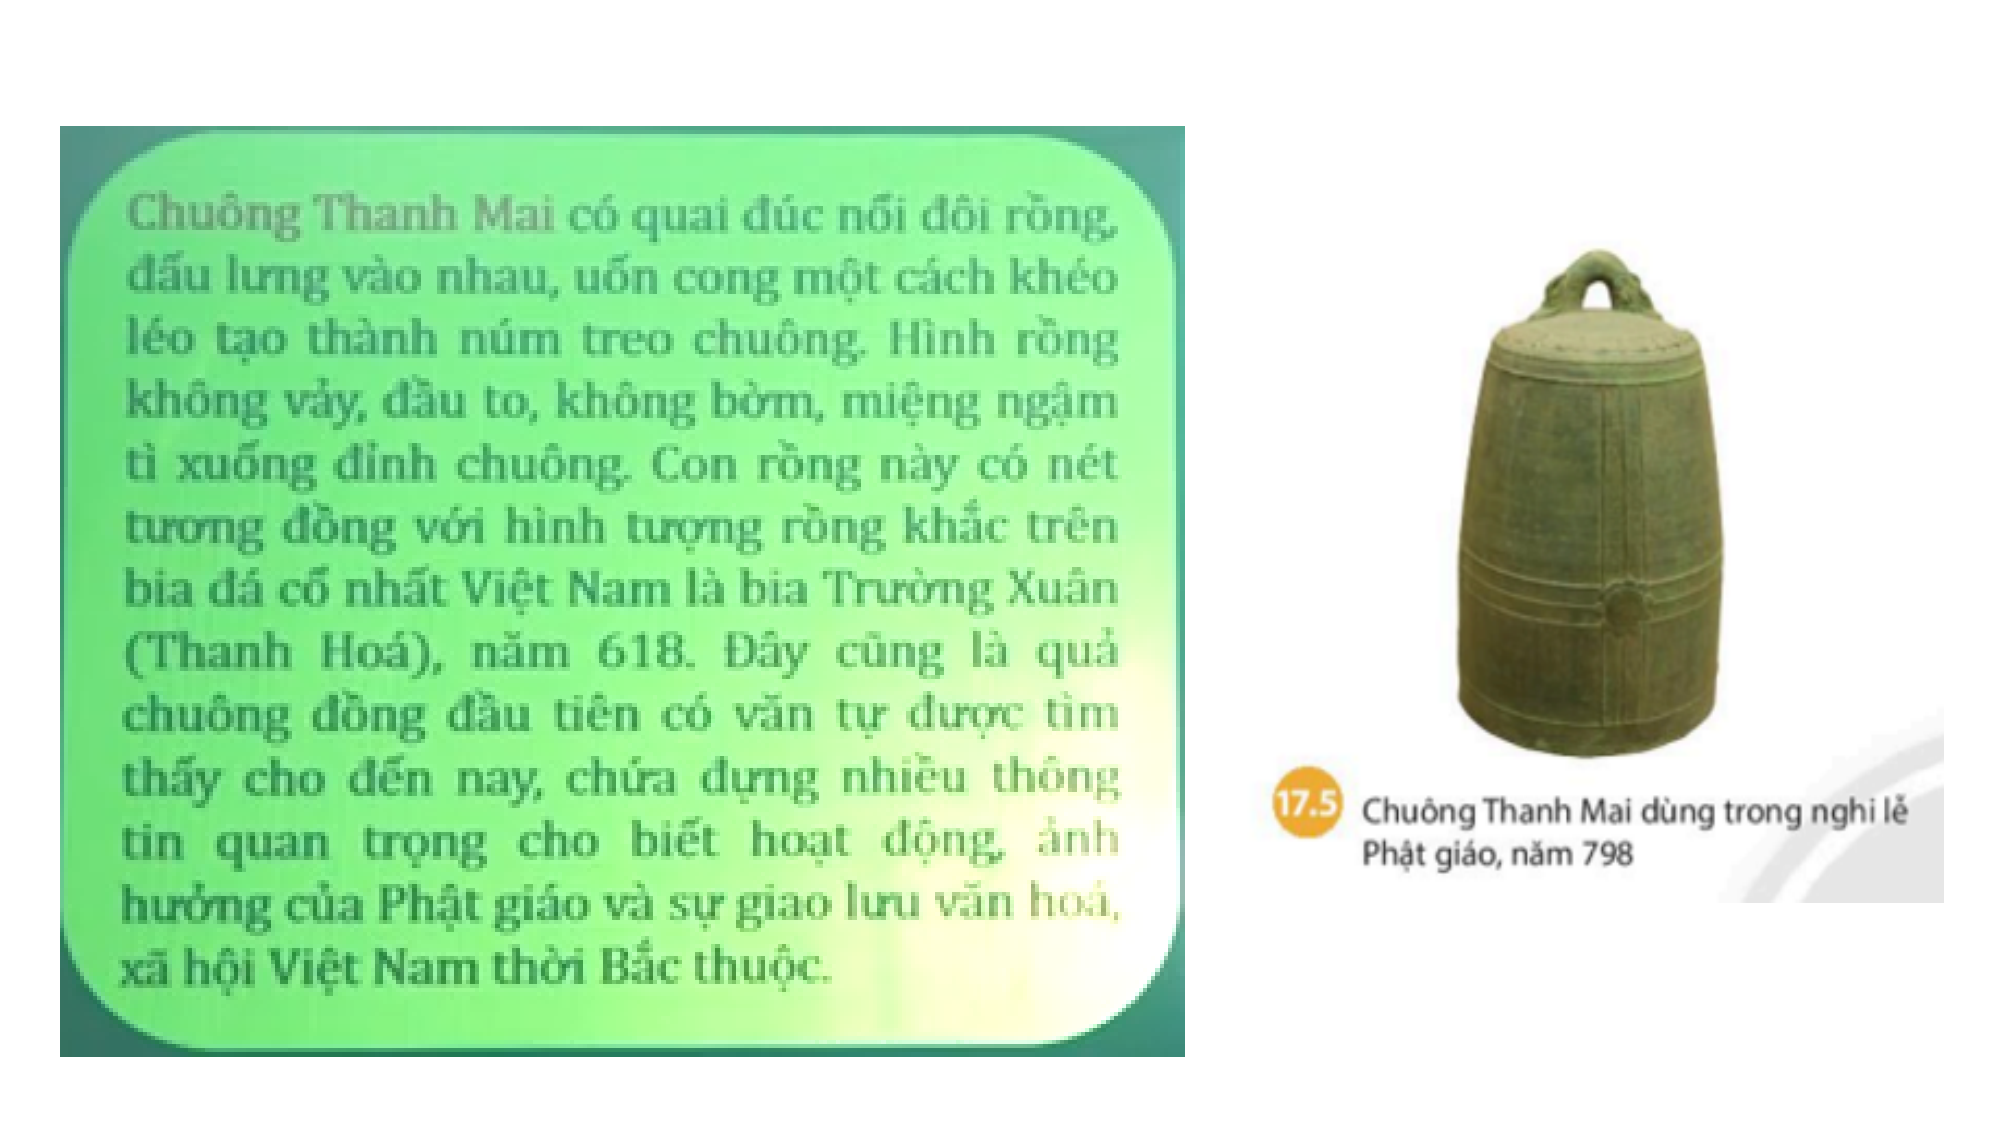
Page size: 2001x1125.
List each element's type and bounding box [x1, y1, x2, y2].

picture [59, 126, 1185, 1057]
picture [1238, 231, 1944, 903]
